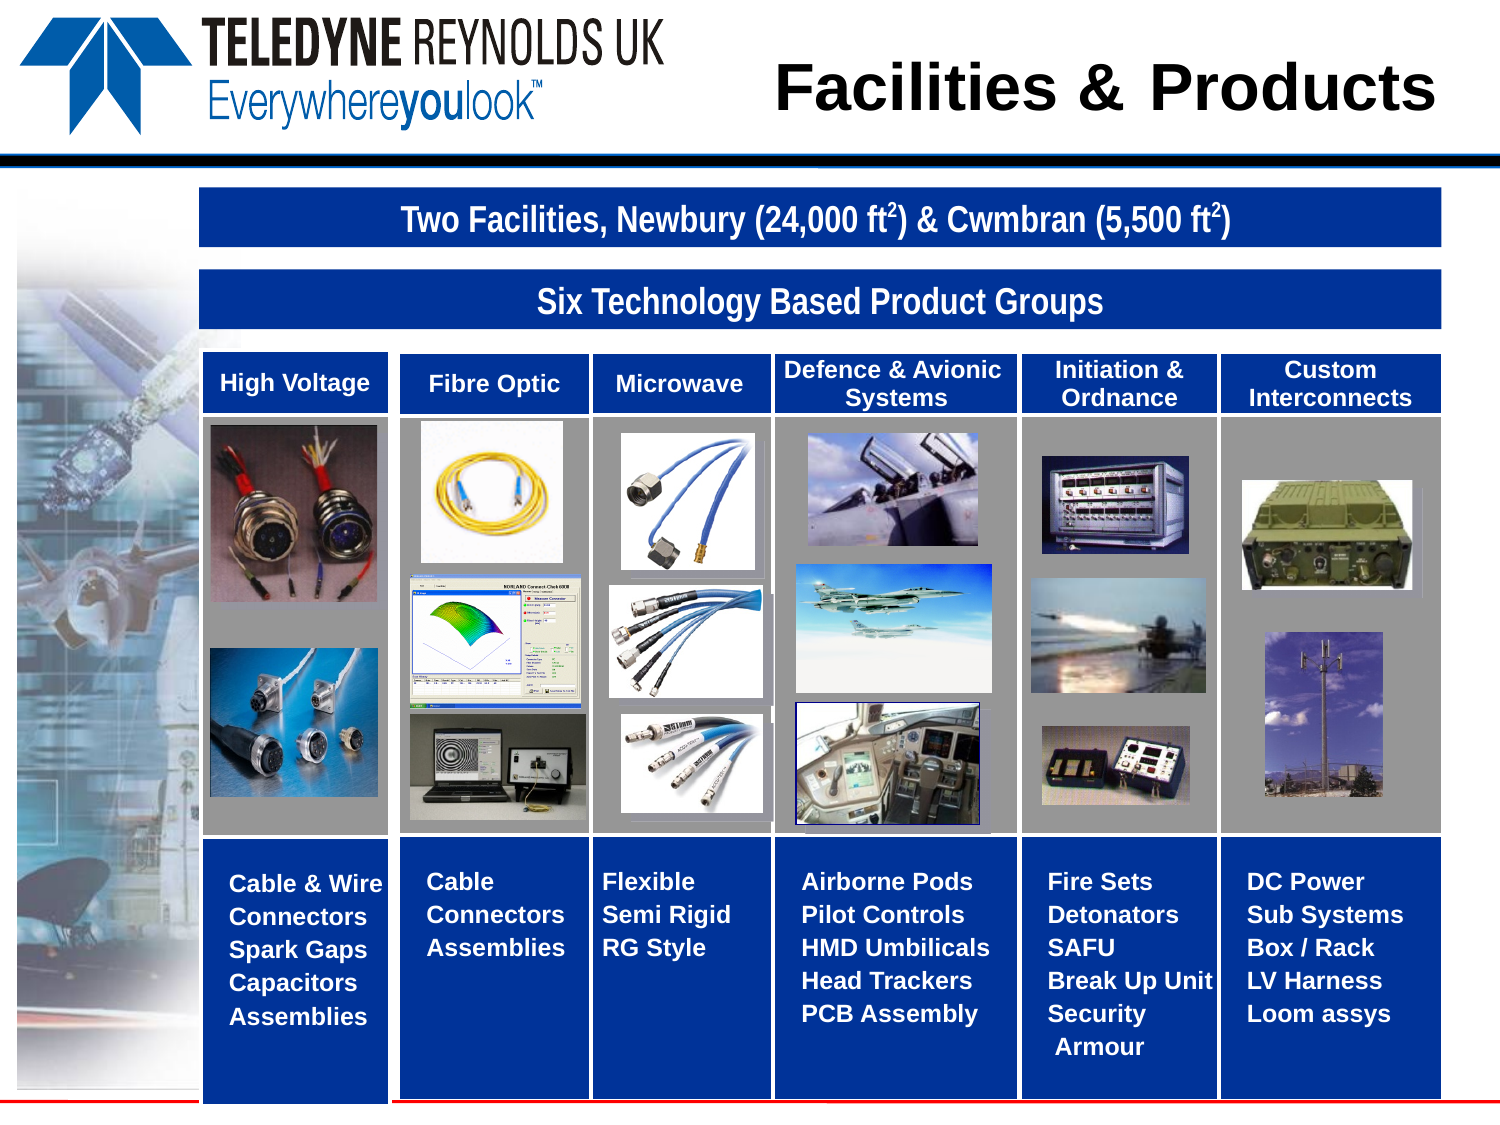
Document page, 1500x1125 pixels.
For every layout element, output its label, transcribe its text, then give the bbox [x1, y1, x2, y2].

table_cell [203, 417, 388, 835]
table_header Defence & Avionic Systems [775, 354, 1017, 413]
picture [421, 421, 563, 563]
picture [620, 714, 763, 814]
text_box Six Technology Based Product Groups [199, 269, 1442, 330]
title Facilities & Products [671, 34, 1454, 119]
table_cell Cable & Wire Connectors Spark Gaps Capacitors Assemblies [203, 839, 388, 1099]
table_header Custom Interconnects [1221, 354, 1441, 413]
text_box Two Facilities, Newbury (24,000 ft2) & Cwmbran (5,500 ft2) [199, 187, 1442, 248]
picture [372, 647, 378, 655]
picture [210, 647, 378, 797]
table_cell Flexible Semi Rigid RG Style [593, 837, 771, 1099]
picture [409, 573, 581, 710]
picture [808, 433, 978, 546]
table_cell Fire Sets Detonators SAFU Break Up Unit Security Armour [1022, 837, 1217, 1099]
table_header Microwave [593, 354, 771, 413]
picture [17, 14, 667, 138]
table_cell [1022, 417, 1217, 833]
table_cell [593, 417, 771, 833]
table_cell DC Power Sub Systems Box / Rack LV Harness Loom assys [1221, 837, 1441, 1099]
picture [796, 702, 980, 825]
table_cell [775, 417, 1017, 833]
table_header High Voltage [203, 352, 388, 413]
picture [210, 425, 378, 602]
table_header Initiation & Ordnance [1022, 354, 1217, 413]
table_cell Cable Connectors Assemblies [400, 837, 589, 1099]
picture [620, 433, 755, 570]
picture [796, 564, 993, 693]
table_cell Airborne Pods Pilot Controls HMD Umbilicals Head Trackers PCB Assembly [775, 837, 1017, 1099]
picture [1265, 632, 1383, 797]
picture [1031, 578, 1206, 693]
picture [609, 585, 763, 698]
table_cell [1221, 417, 1441, 833]
picture [1042, 456, 1189, 555]
table_cell [400, 418, 589, 833]
picture [1241, 480, 1413, 590]
picture [1042, 726, 1190, 805]
picture [409, 714, 587, 820]
table_header Fibre Optic [400, 354, 589, 414]
picture [17, 169, 241, 1090]
